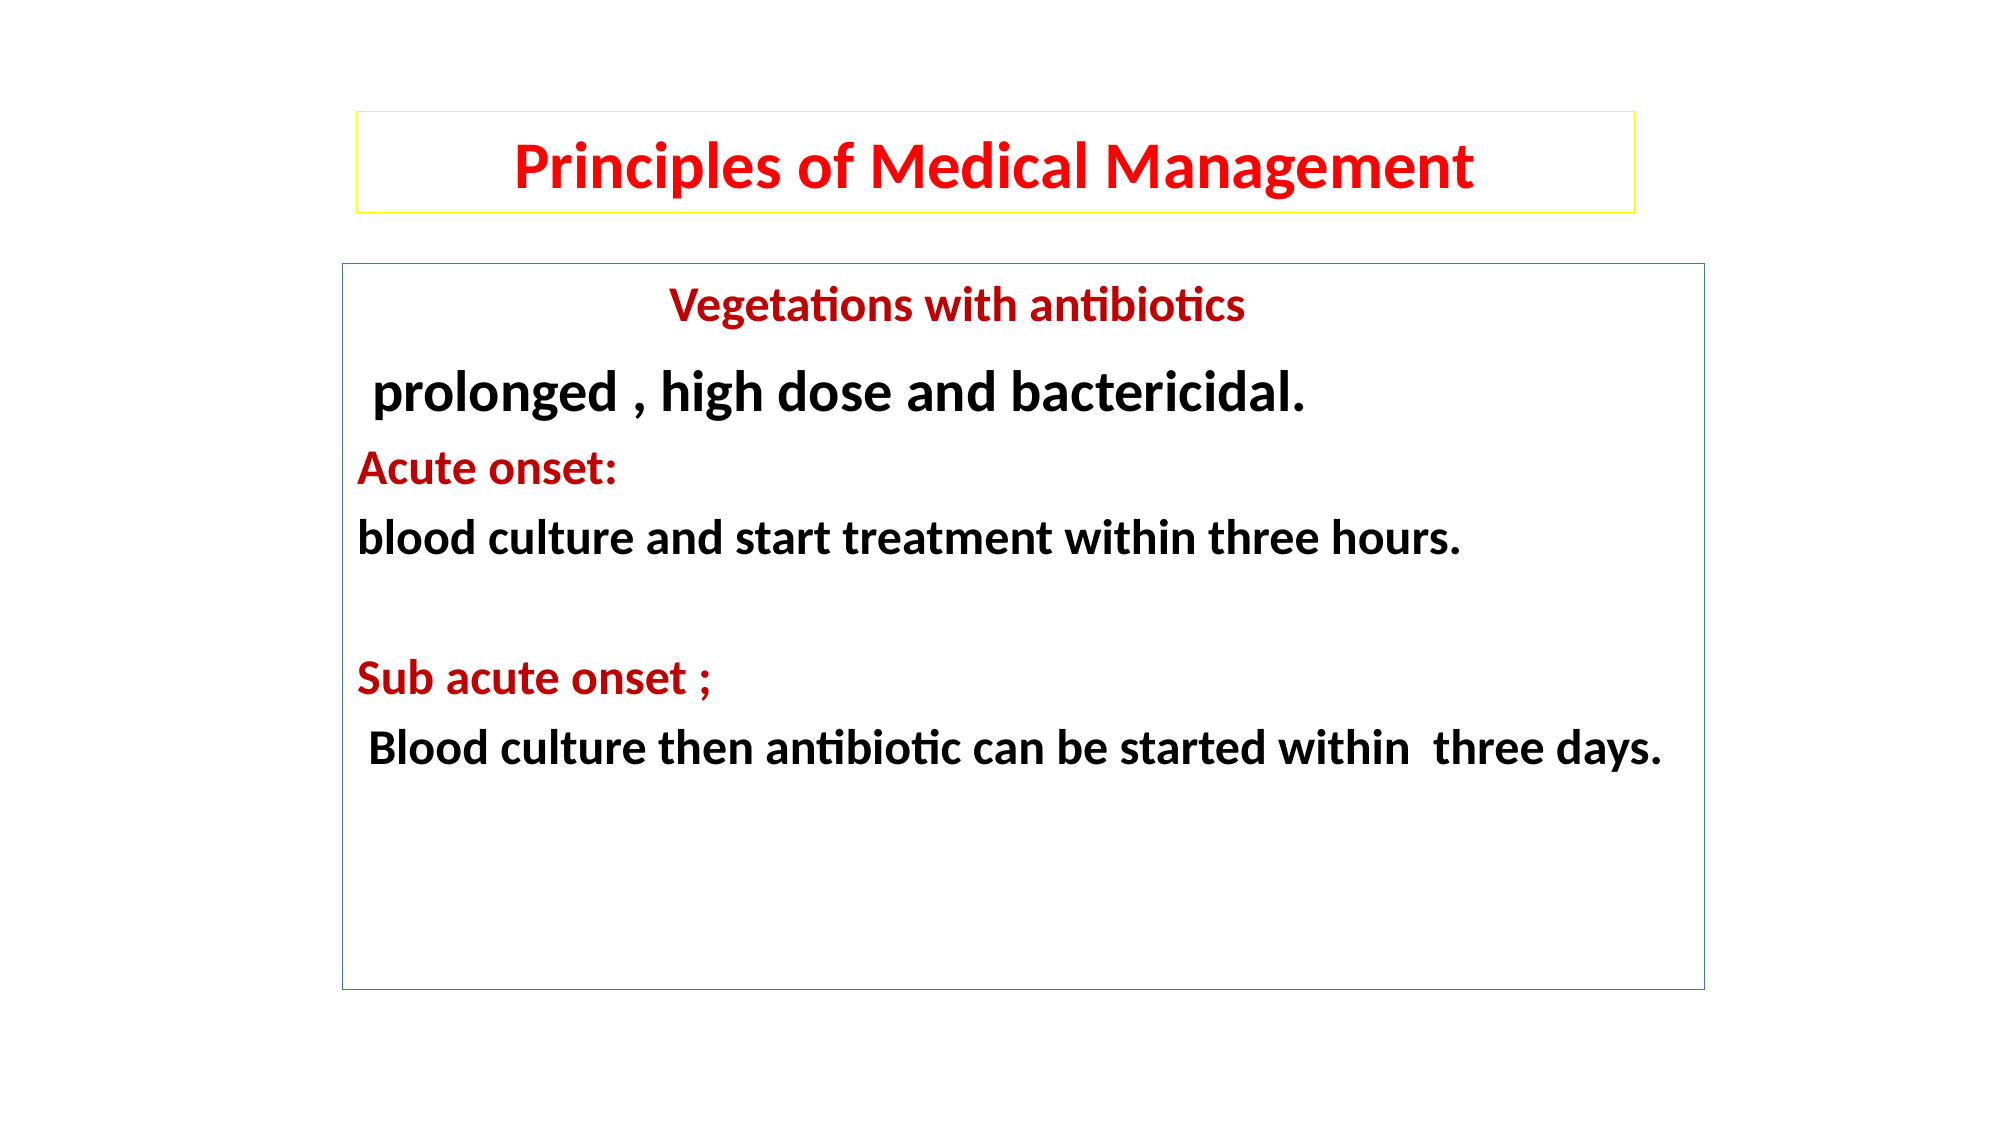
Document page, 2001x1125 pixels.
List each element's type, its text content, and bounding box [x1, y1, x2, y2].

text_box Principles of Medical Management [356, 111, 1635, 213]
text_box Sterilization of Vegetations with antibiotics prolonged , high dose and bactericidal. Acute onset: blood culture and start treatment within three hours. Sub acute onset ; Blood culture then antibiotic can be started within three days. [342, 263, 1705, 990]
